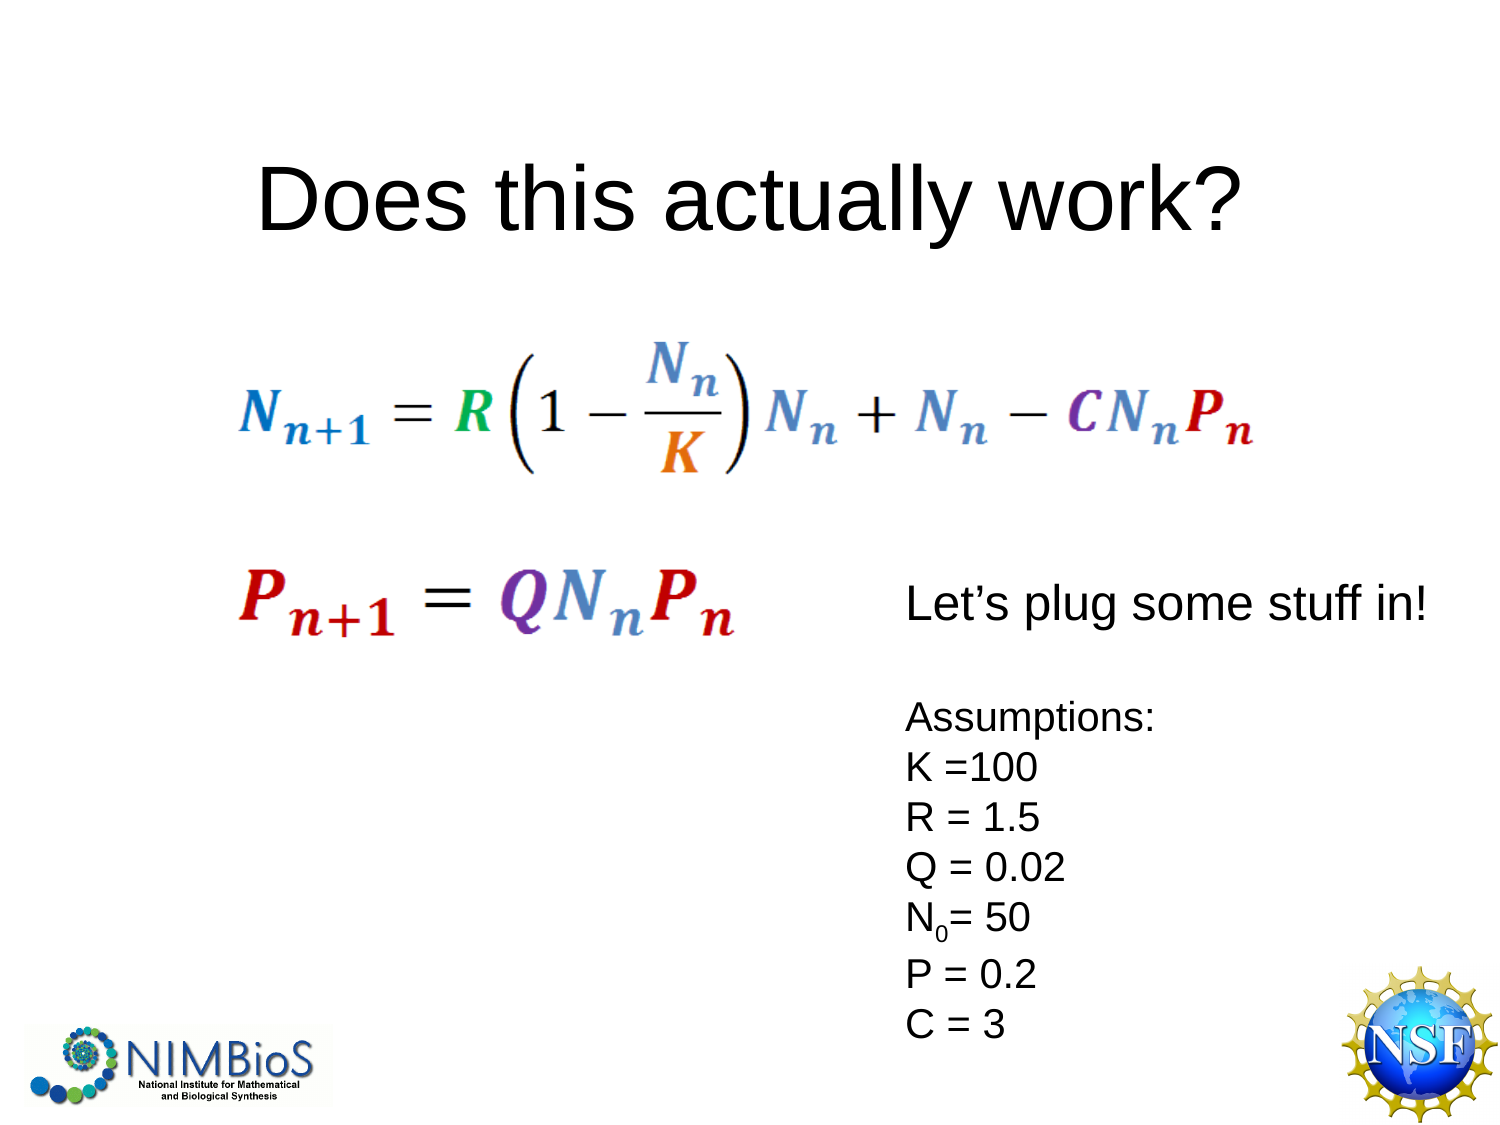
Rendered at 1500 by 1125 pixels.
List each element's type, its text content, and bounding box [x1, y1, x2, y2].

picture [1339, 963, 1500, 1125]
picture [237, 337, 1255, 488]
picture [237, 549, 737, 652]
title Does this actually work? [49, 75, 1451, 312]
picture [24, 1024, 333, 1107]
text_box Let’s plug some stuff in! Assumptions: K =100 R = 1.5 Q = 0.02 N0= 50 P = 0.2 C = 3 [890, 562, 1444, 1115]
